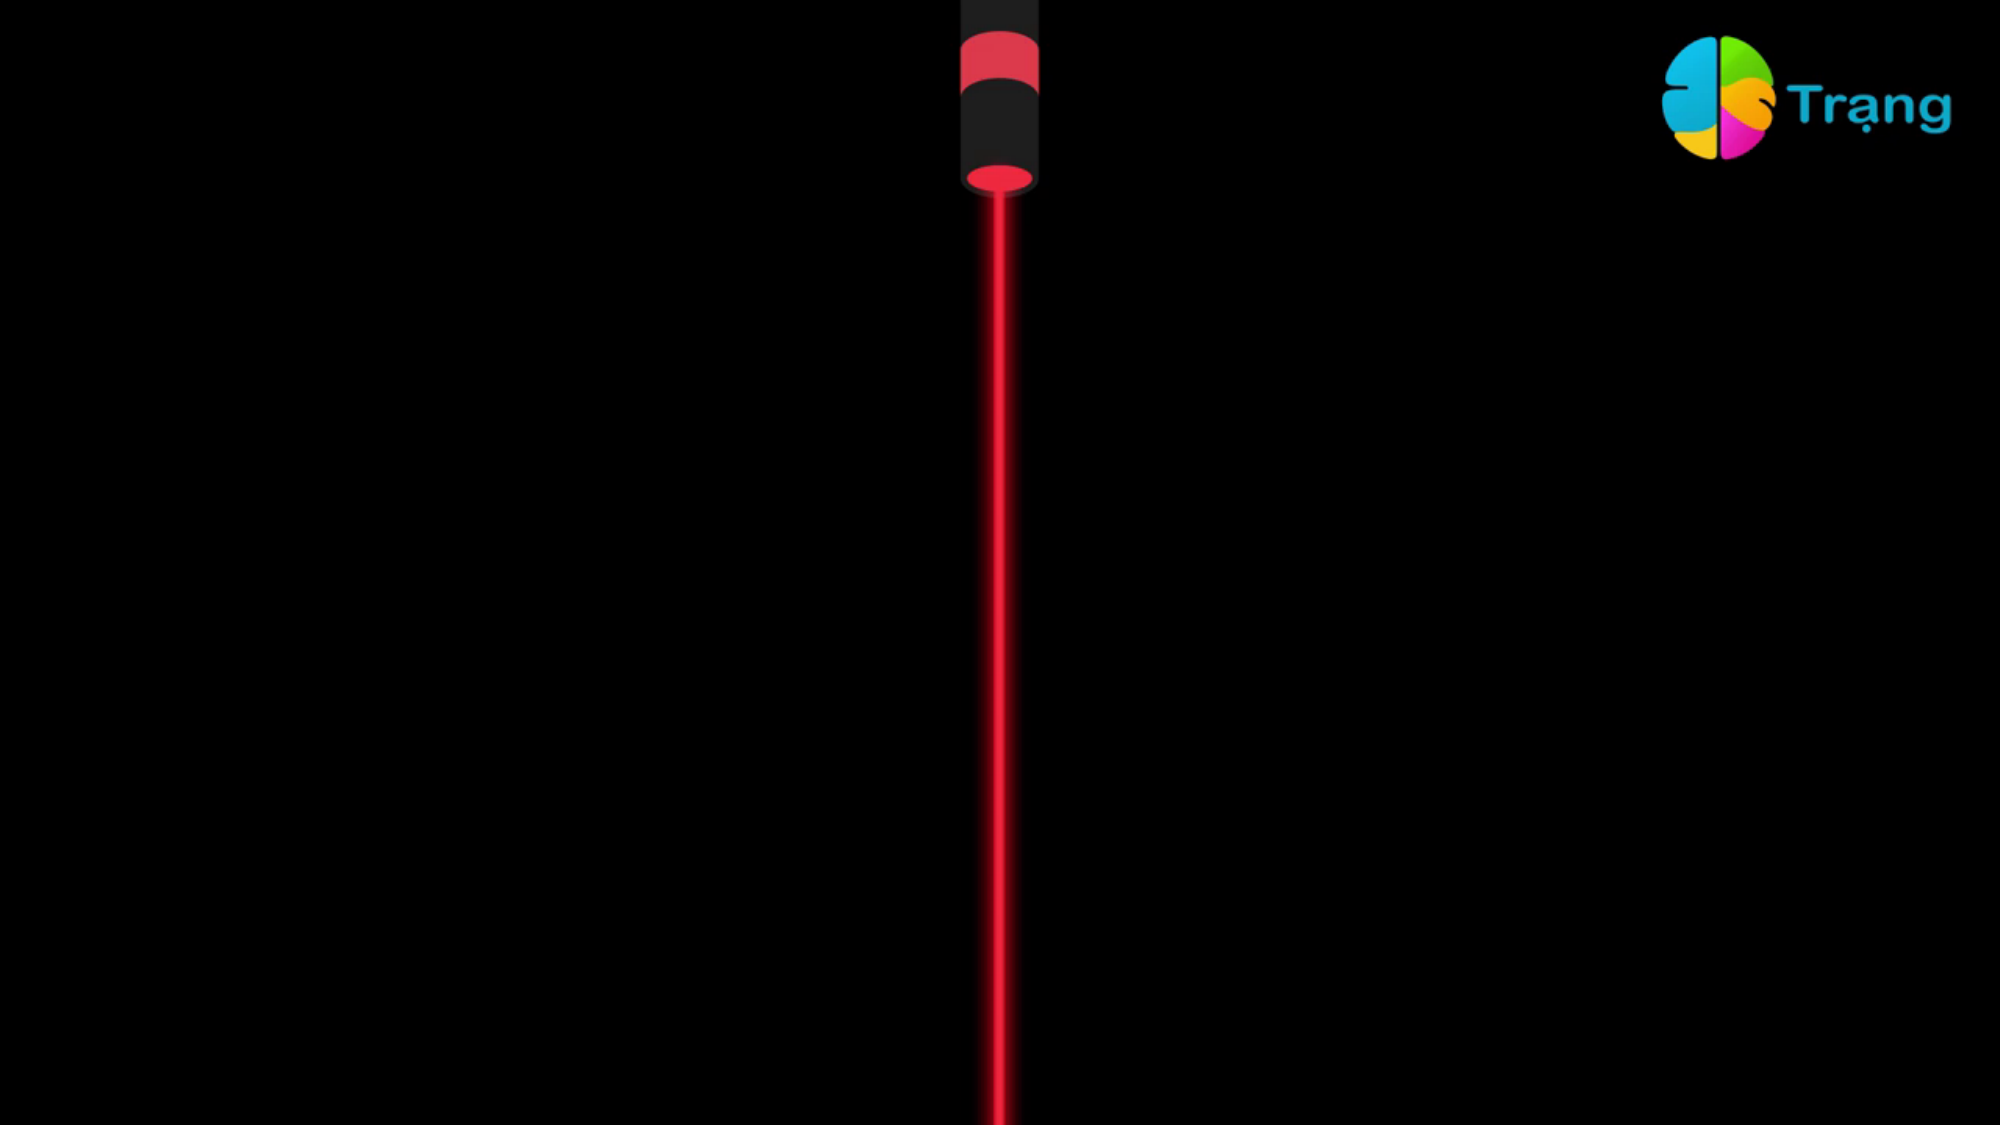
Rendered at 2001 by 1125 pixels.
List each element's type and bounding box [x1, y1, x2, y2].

text_box [0, 0, 2000, 1125]
